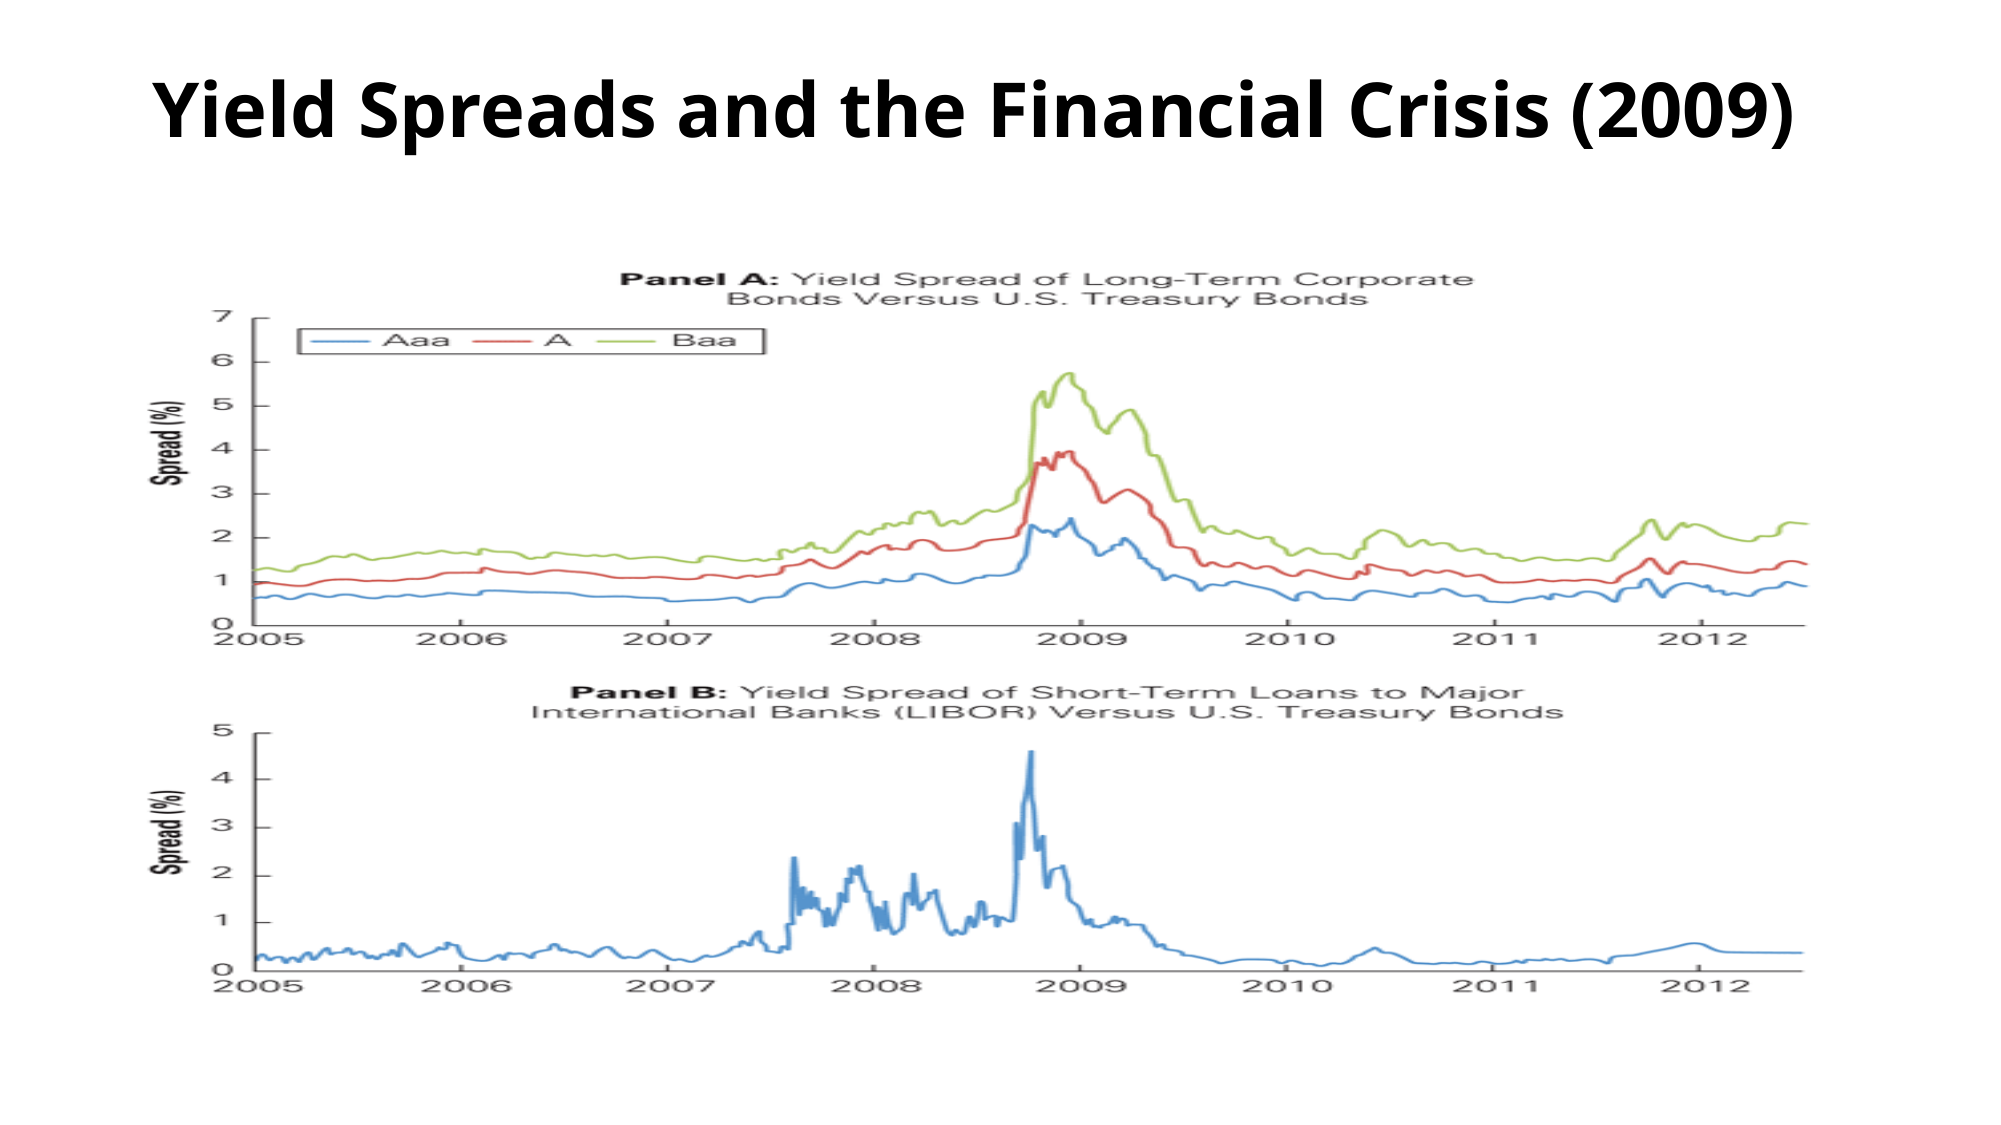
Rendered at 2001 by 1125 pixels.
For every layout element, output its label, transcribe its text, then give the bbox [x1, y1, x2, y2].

title Yield Spreads and the Financial Crisis (2009) [137, 59, 1863, 166]
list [122, 262, 1832, 1005]
